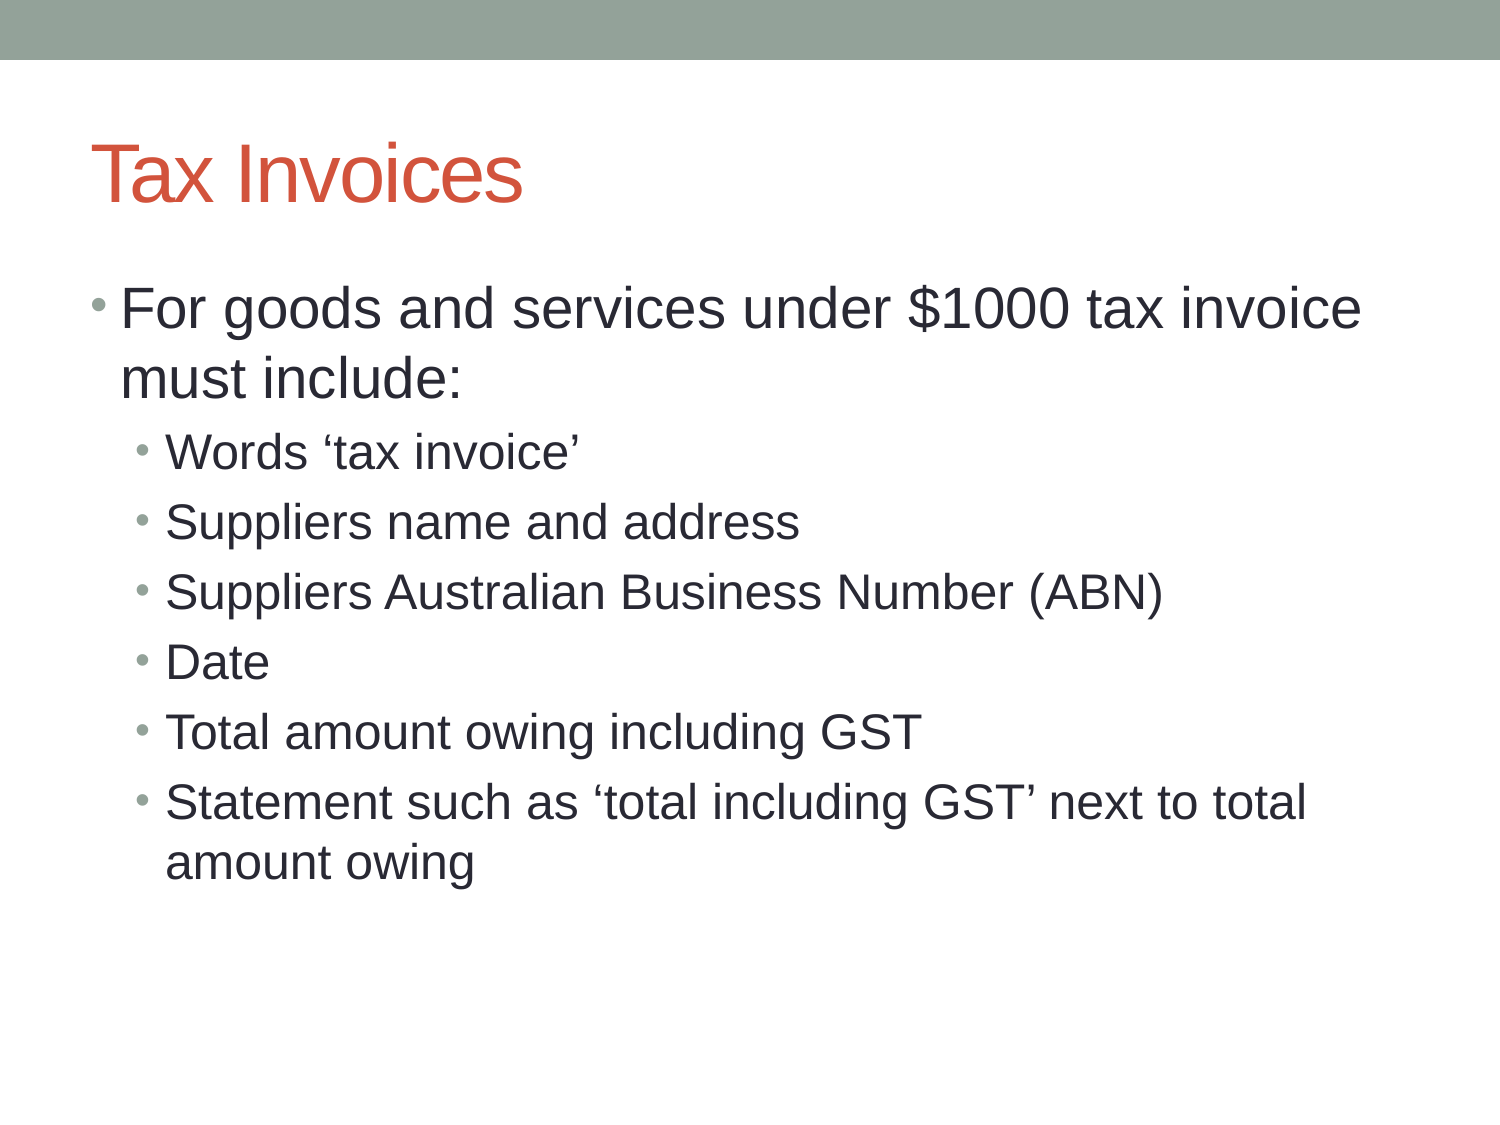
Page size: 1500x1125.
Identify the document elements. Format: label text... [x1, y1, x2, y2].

title Tax Invoices [75, 87, 1425, 250]
list For goods and services under $1000 tax invoice must include: Words ‘tax invoice’ Suppliers name and address Suppliers Australian Business Number (ABN) Date Total amount owing including GST Statement such as ‘total including GST’ next to total amount owing [75, 262, 1425, 1063]
